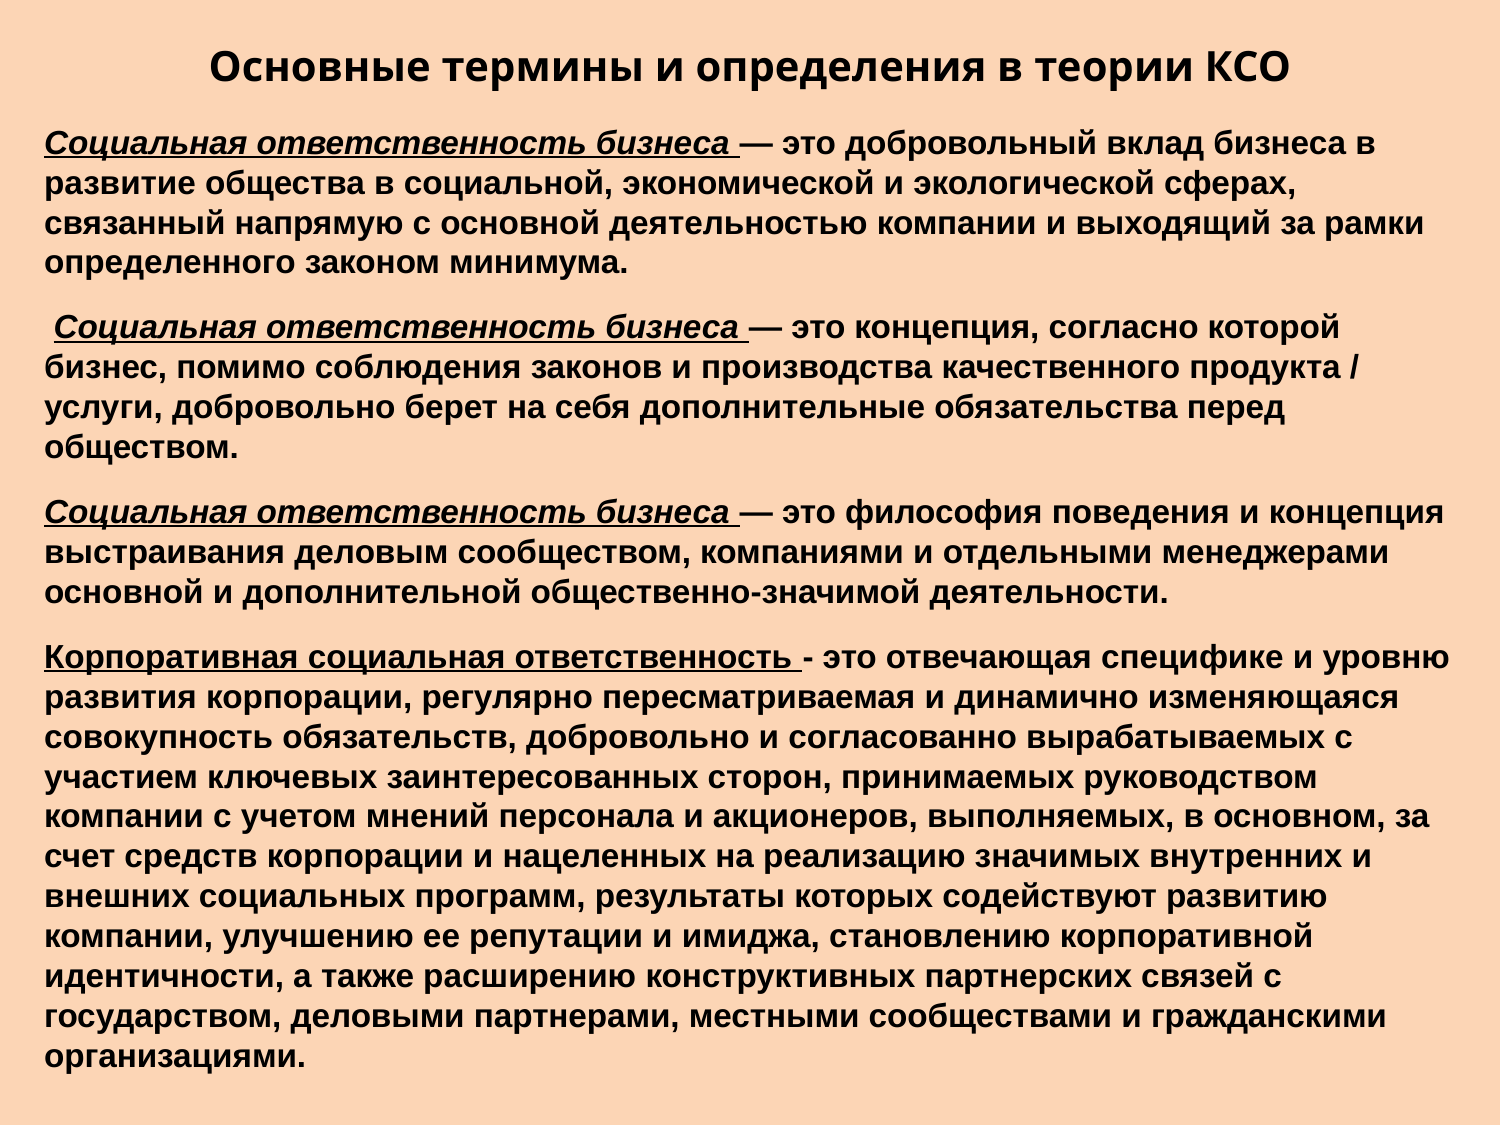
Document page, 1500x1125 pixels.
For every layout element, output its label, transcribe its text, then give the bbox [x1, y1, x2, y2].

title Основные термины и определения в теории КСО [74, 30, 1426, 100]
text_box Социальная ответственность бизнеса — это добровольный вклад бизнеса в развитие общества в социальной, экономической и экологической сферах, связанный напрямую с основной деятельностью компании и выходящий за рамки определенного законом минимума. Социальная ответственность бизнеса — это концепция, согласно которой бизнес, помимо соблюдения законов и производства качественного продукта / услуги, добровольно берет на себя дополнительные обязательства перед обществом. Социальная ответственность бизнеса — это философия поведения и концепция выстраивания деловым сообществом, компаниями и отдельными менеджерами основной и дополнительной общественно-значимой деятельности. Корпоративная социальная ответственность - это отвечающая специфике и уровню развития корпорации, регулярно пересматриваемая и динамично изменяющаяся совокупность обязательств, добровольно и согласованно вырабатываемых с участием ключевых заинтересованных сторон, принимаемых руководством компании с учетом мнений персонала и акционеров, выполняемых, в основном, за счет средств корпорации и нацеленных на реализацию значимых внутренних и внешних социальных программ, результаты которых содействуют развитию компании, улучшению ее репутации и имиджа, становлению корпоративной идентичности, а также расширению конструктивных партнерских связей с государством, деловыми партнерами, местными сообществами и гражданскими организациями. [29, 113, 1471, 1082]
